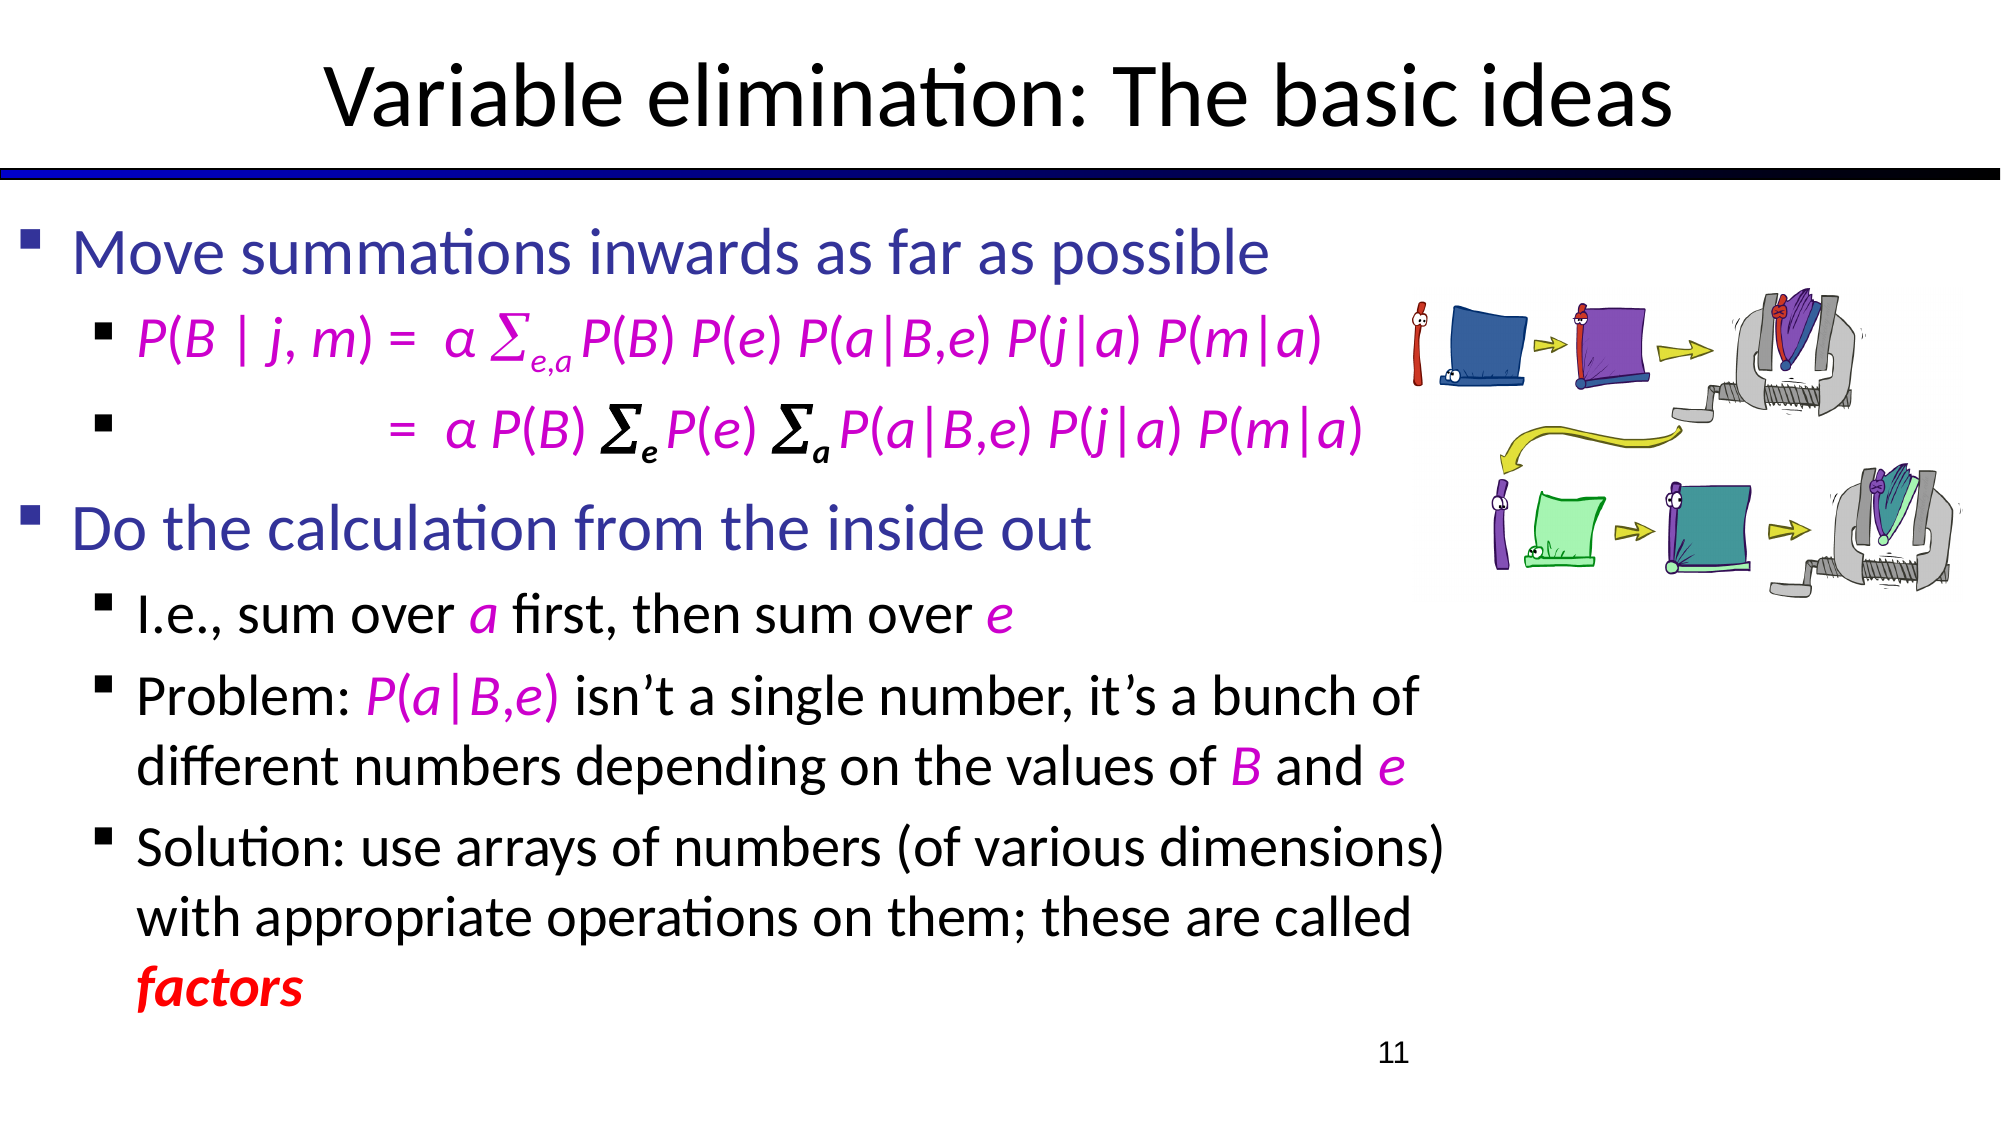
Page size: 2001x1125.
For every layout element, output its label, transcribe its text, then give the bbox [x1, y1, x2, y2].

title Variable elimination: The basic ideas [0, 0, 2000, 184]
picture [1412, 287, 1963, 602]
slide_number 11 [1074, 1024, 1426, 1103]
list Move summations inwards as far as possible P(B | j, m) = α e,a P(B) P(e) P(a|B,e) P(j|a) P(m|a) = α P(B) e P(e) a P(a|B,e) P(j|a) P(m|a) Do the calculation from the inside out I.e., sum over a first, then sum over e Problem: P(a|B,e) isn’t a single number, it’s a bunch of different numbers depending on the values of B and e Solution: use arrays of numbers (of various dimensions) with appropriate operations on them; these are called factors [0, 199, 1501, 977]
